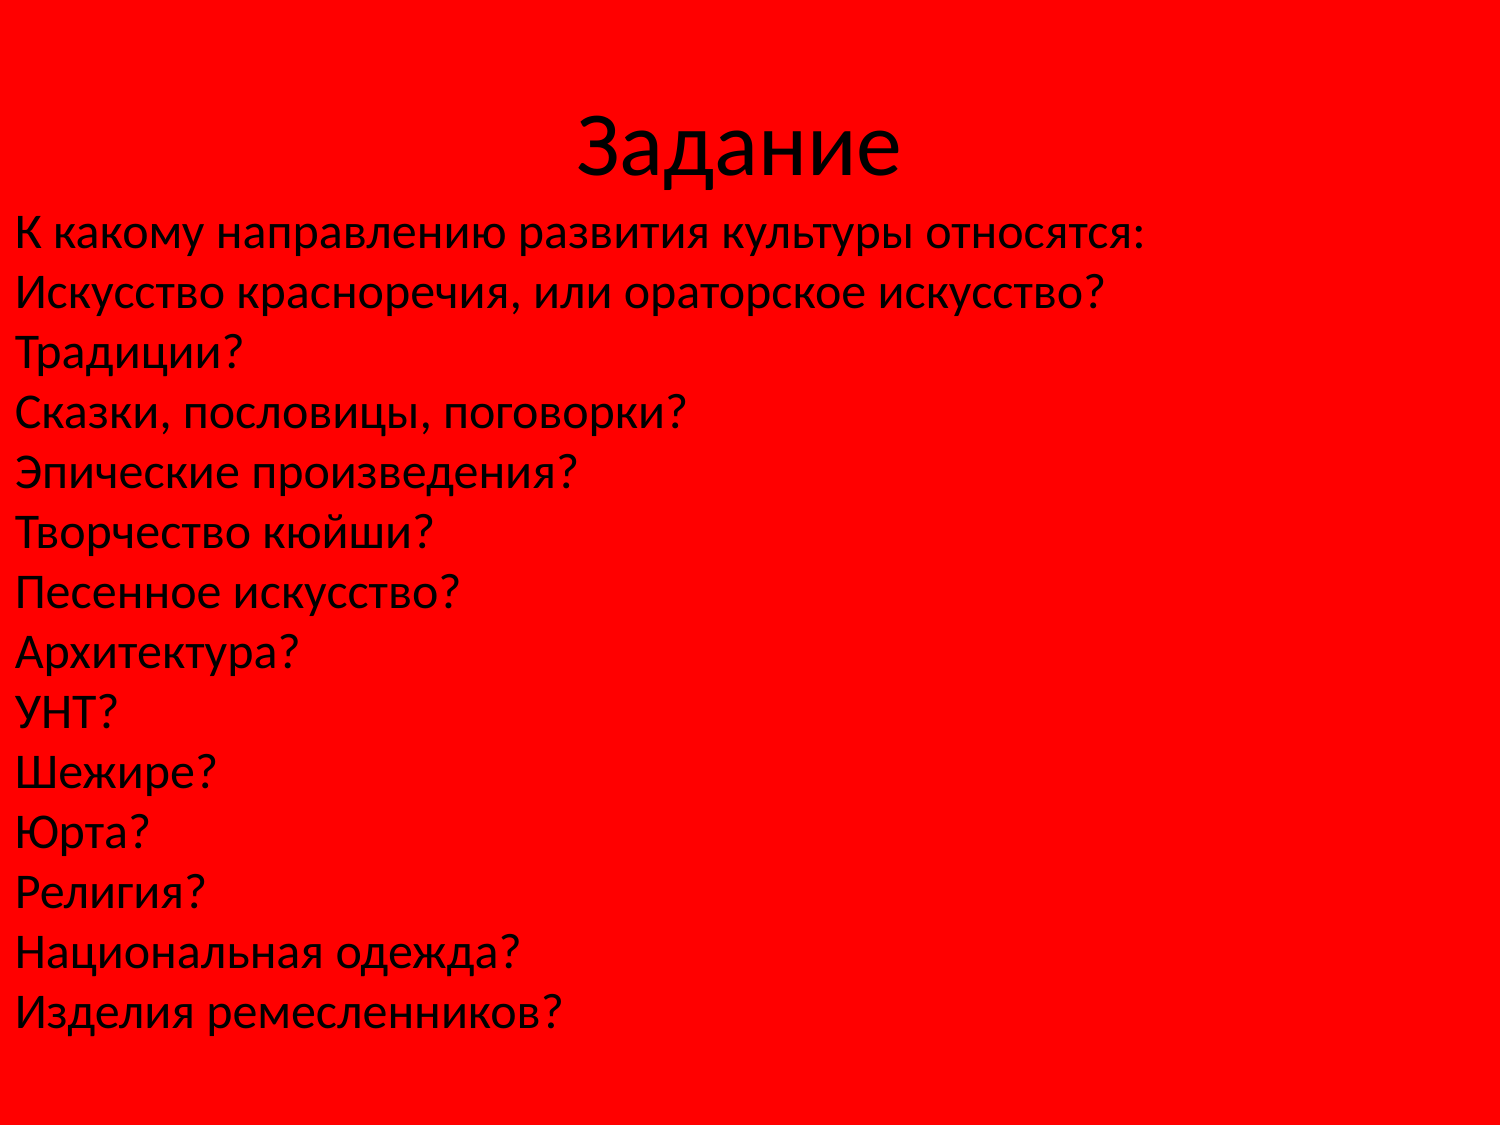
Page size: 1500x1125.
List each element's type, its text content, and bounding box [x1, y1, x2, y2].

text_box К какому направлению развития культуры относятся: Искусство красноречия, или ораторское искусство? Традиции? Сказки, пословицы, поговорки? Эпические произведения? Творчество кюйши? Песенное искусство? Архитектура? УНТ? Шежире? Юрта? Религия? Национальная одежда? Изделия ремесленников? [0, 191, 1412, 1047]
title Задание [75, 45, 1425, 233]
